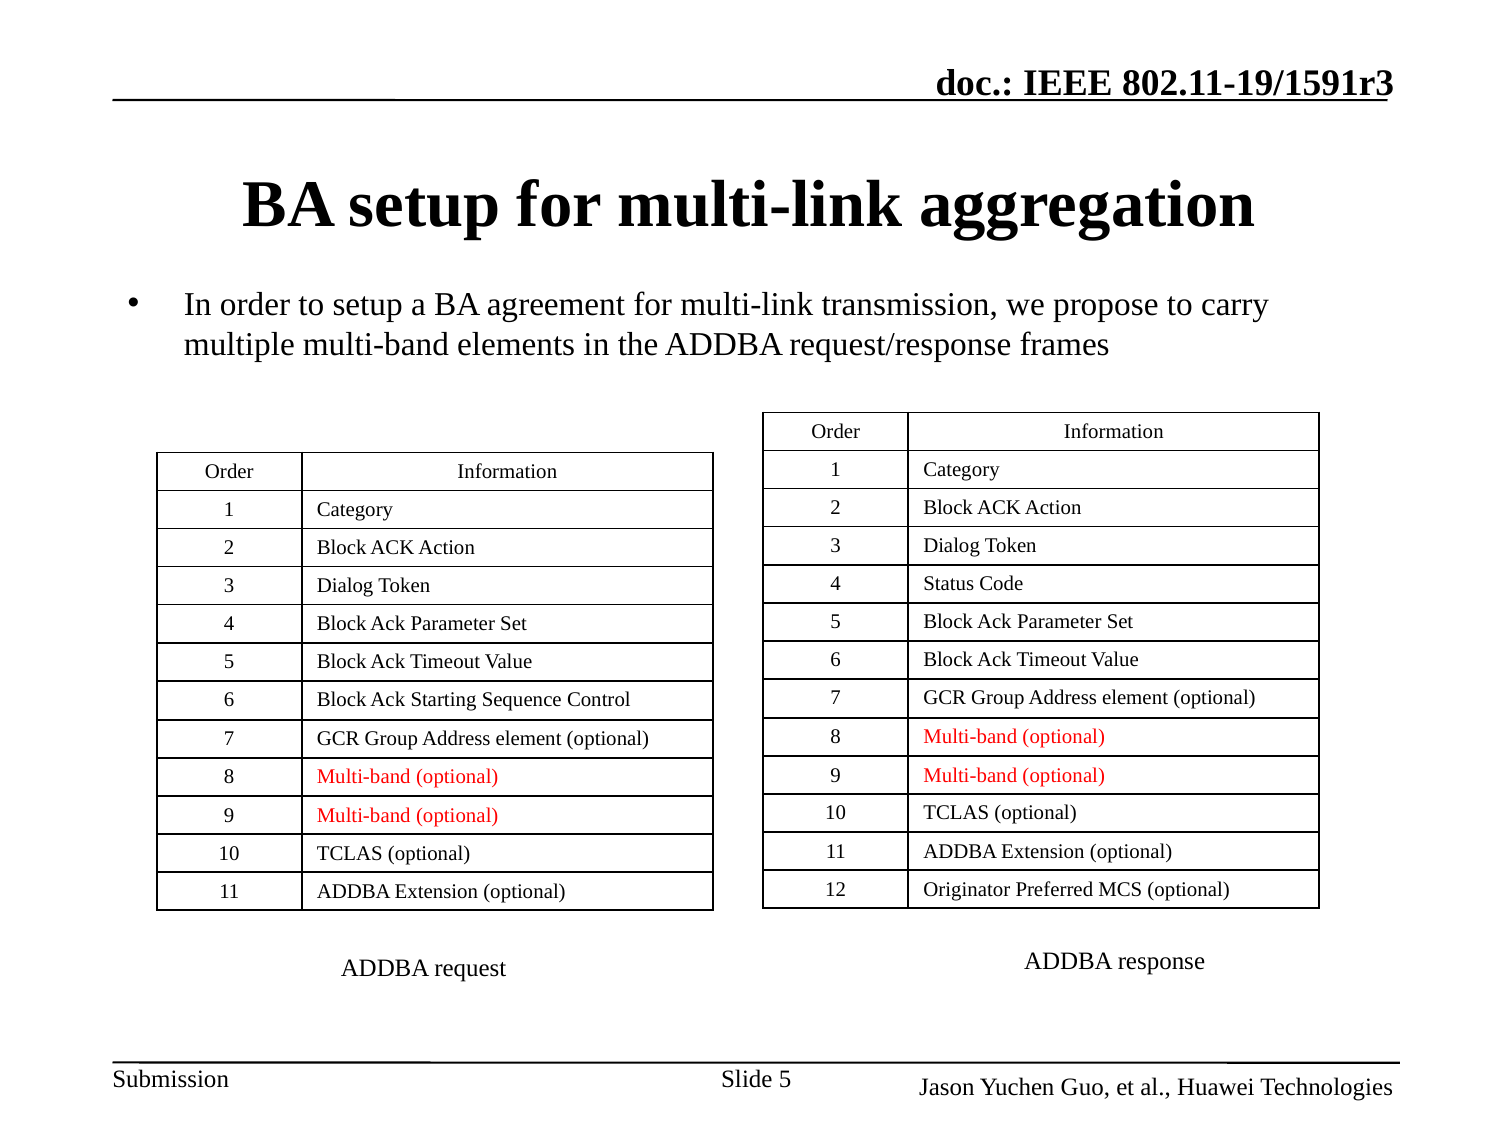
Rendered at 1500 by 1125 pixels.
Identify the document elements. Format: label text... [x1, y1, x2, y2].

table_cell 4 [764, 566, 907, 602]
table_cell 10 [764, 795, 907, 831]
table_cell 11 [158, 873, 301, 909]
table_cell 2 [764, 489, 907, 526]
table_cell Category [303, 491, 712, 528]
table_header Information [909, 413, 1318, 450]
table_cell TCLAS (optional) [909, 795, 1318, 831]
table_cell Block Ack Parameter Set [909, 604, 1318, 640]
table_cell Dialog Token [303, 567, 712, 604]
table_cell TCLAS (optional) [303, 835, 712, 871]
table_cell Block Ack Timeout Value [909, 642, 1318, 678]
table_cell Multi-band (optional) [909, 719, 1318, 755]
table_cell 7 [158, 721, 301, 757]
table_cell 9 [764, 757, 907, 793]
list In order to setup a BA agreement for multi-link transmission, we propose to carry multiple multi-band elements in the ADDBA request/response frames [112, 274, 1388, 388]
table_cell Category [909, 451, 1318, 488]
table_cell Multi-band (optional) [303, 759, 712, 795]
table_header Order [764, 413, 907, 450]
table_cell Status Code [909, 566, 1318, 602]
table_cell Dialog Token [909, 527, 1318, 564]
table_cell 5 [158, 644, 301, 680]
table_cell 12 [764, 871, 907, 907]
table_cell 2 [158, 529, 301, 566]
table_cell 3 [158, 567, 301, 604]
table_cell 8 [764, 719, 907, 755]
title BA setup for multi-link aggregation [112, 112, 1388, 274]
text_box ADDBA request [326, 944, 522, 990]
table_cell Block Ack Starting Sequence Control [303, 682, 712, 719]
text_box ADDBA response [1009, 937, 1221, 983]
table_cell Multi-band (optional) [303, 797, 712, 833]
table_cell 7 [764, 680, 907, 717]
table_cell 11 [764, 833, 907, 869]
table_cell 6 [158, 682, 301, 719]
table_cell Block ACK Action [909, 489, 1318, 526]
table_cell ADDBA Extension (optional) [303, 873, 712, 909]
table_header Information [303, 453, 712, 490]
table_cell Block ACK Action [303, 529, 712, 566]
table_cell 1 [764, 451, 907, 488]
table_cell 9 [158, 797, 301, 833]
table_cell GCR Group Address element (optional) [303, 721, 712, 757]
table_cell Block Ack Parameter Set [303, 605, 712, 642]
table_cell 8 [158, 759, 301, 795]
table_cell Originator Preferred MCS (optional) [909, 871, 1318, 907]
table_cell 4 [158, 605, 301, 642]
table_cell 1 [158, 491, 301, 528]
table_cell Multi-band (optional) [909, 757, 1318, 793]
table_cell 6 [764, 642, 907, 678]
table_cell GCR Group Address element (optional) [909, 680, 1318, 717]
slide_number Slide 5 [712, 1061, 800, 1123]
table_cell ADDBA Extension (optional) [909, 833, 1318, 869]
table_cell 5 [764, 604, 907, 640]
table_header Order [158, 453, 301, 490]
table_cell 10 [158, 835, 301, 871]
table_cell Block Ack Timeout Value [303, 644, 712, 680]
table_cell 3 [764, 527, 907, 564]
